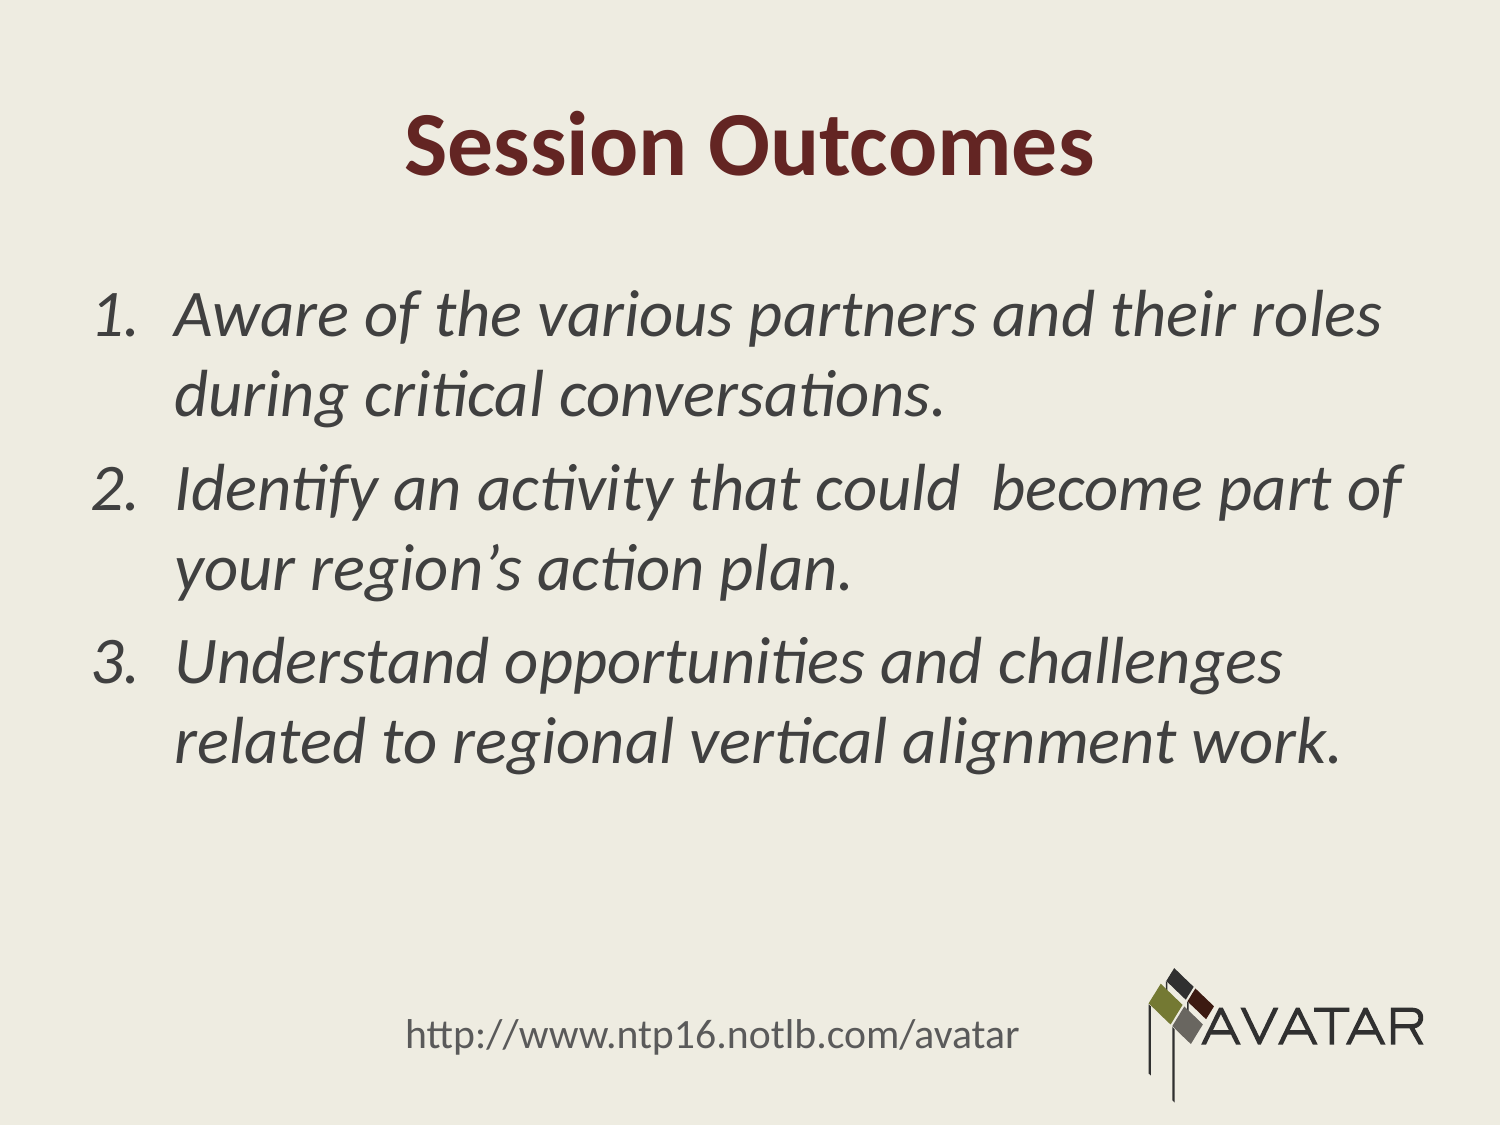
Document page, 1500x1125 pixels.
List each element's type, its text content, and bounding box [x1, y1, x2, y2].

list Aware of the various partners and their roles during critical conversations. Identify an activity that could become part of your region’s action plan. Understand opportunities and challenges related to regional vertical alignment work. [75, 262, 1425, 863]
title Session Outcomes [75, 45, 1425, 233]
